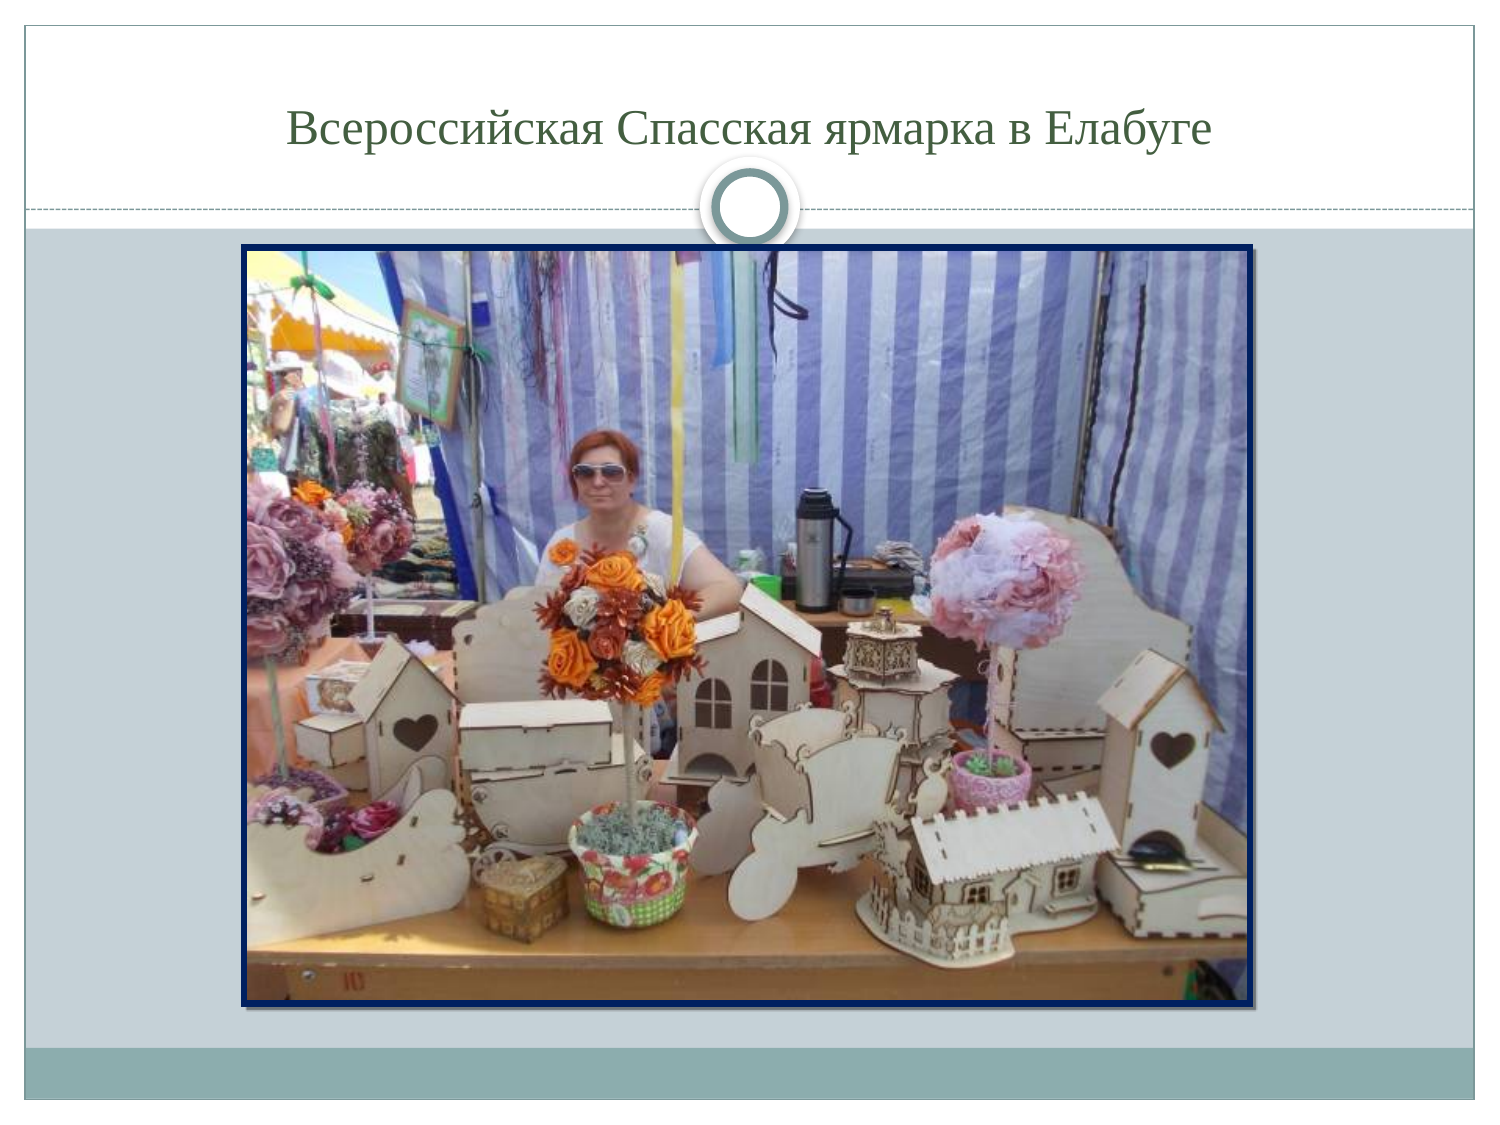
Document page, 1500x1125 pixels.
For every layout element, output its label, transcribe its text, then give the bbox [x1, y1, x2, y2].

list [246, 250, 1248, 1001]
title Всероссийская Спасская ярмарка в Елабуге [49, 37, 1450, 163]
